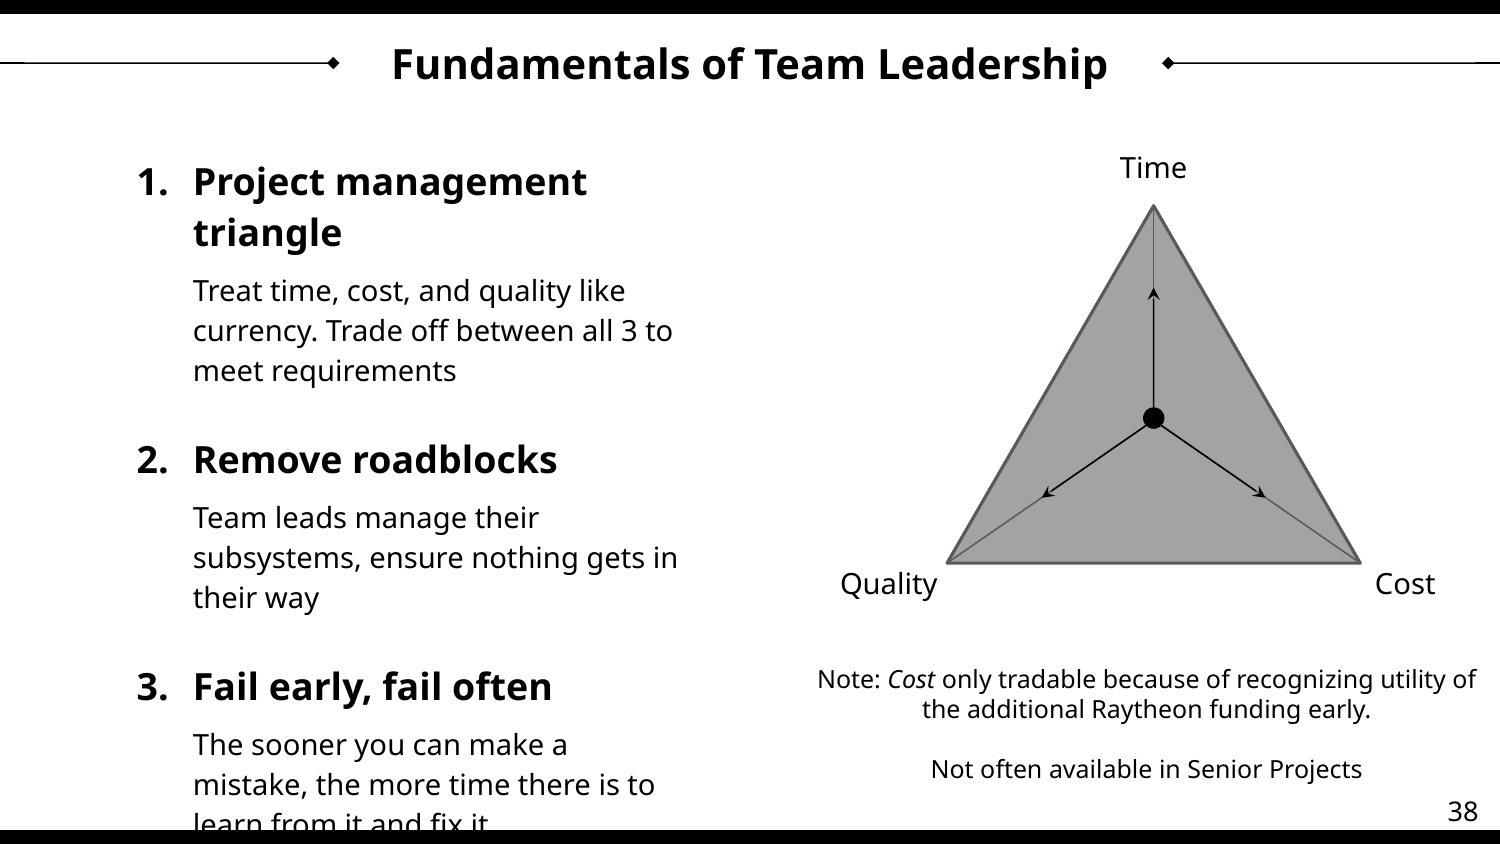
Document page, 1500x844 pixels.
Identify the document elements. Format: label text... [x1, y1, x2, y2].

slide_number 38 [1403, 780, 1494, 844]
text_box [0, 0, 1500, 12]
text_box Note: Cost only tradable because of recognizing utility of the additional Raytheon funding early. Not often available in Senior Projects [797, 648, 1497, 780]
title Fundamentals of Team Leadership [332, 25, 1168, 101]
list Project management triangle Treat time, cost, and quality like currency. Trade off between all 3 to meet requirements Remove roadblocks Team leads manage their subsystems, ensure nothing gets in their way Fail early, fail often The sooner you can make a mistake, the more time there is to learn from it and fix it [102, 108, 701, 803]
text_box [797, 126, 1497, 623]
